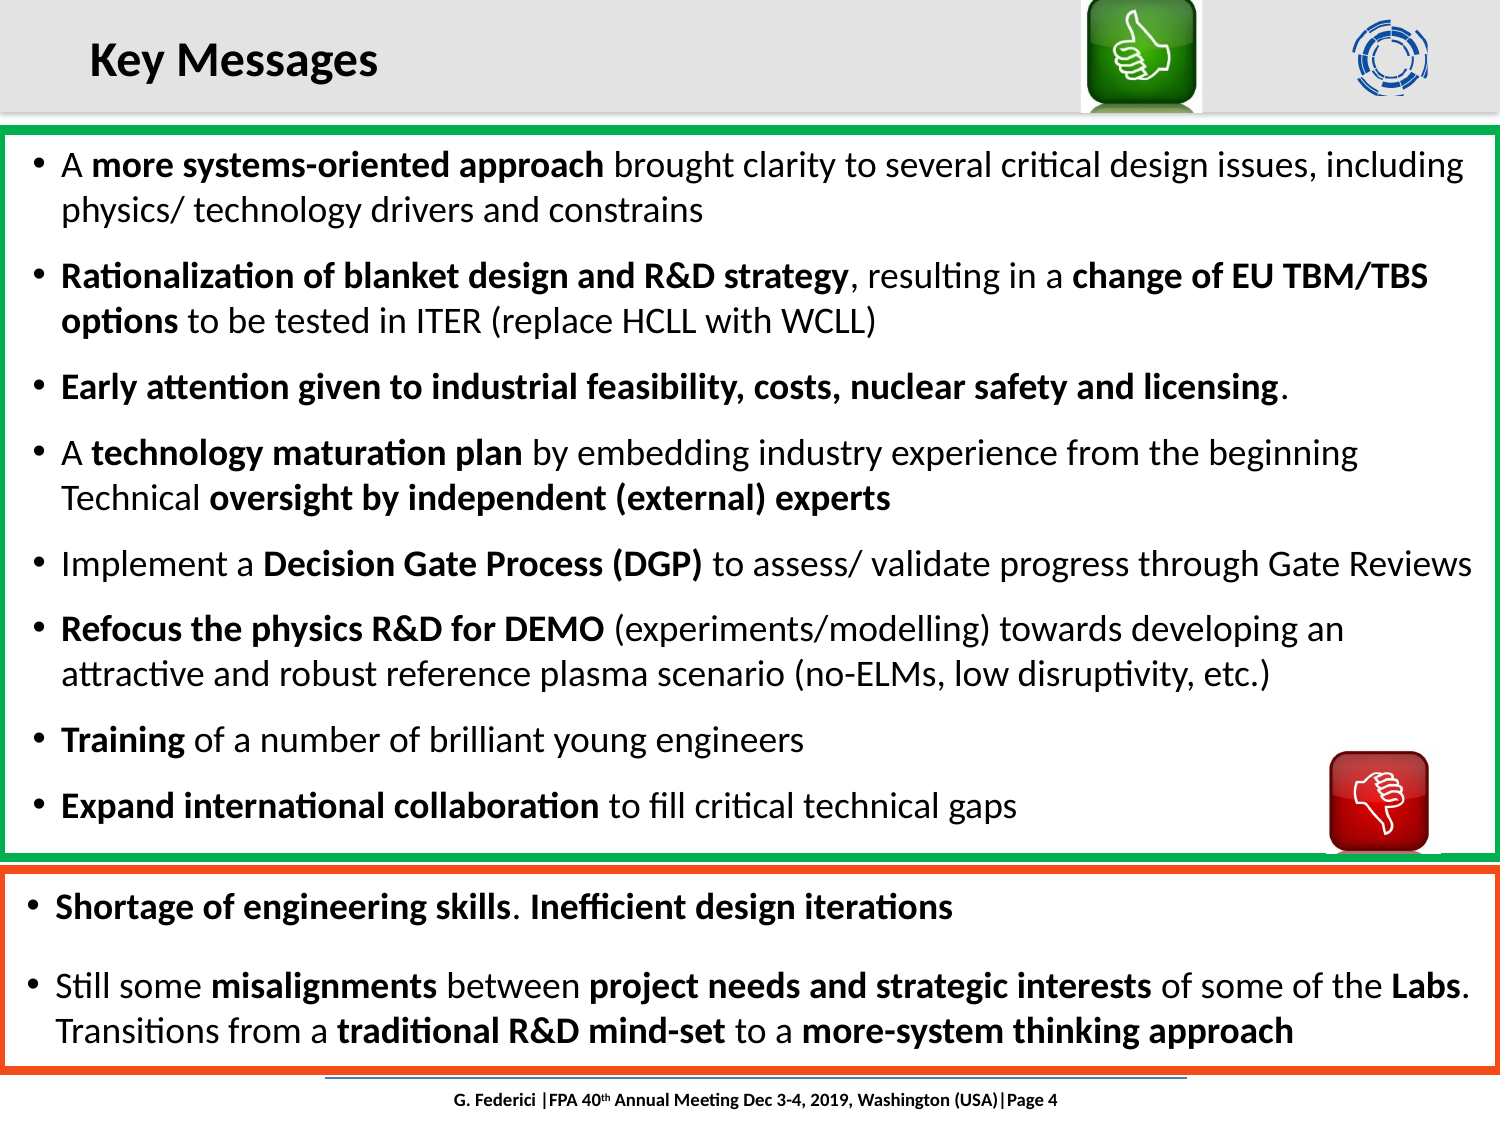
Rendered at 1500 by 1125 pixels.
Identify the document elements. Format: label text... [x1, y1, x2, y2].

picture [1080, 0, 1203, 113]
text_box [11, 747, 1500, 1083]
title Key Messages [75, 0, 1317, 128]
text_box [0, 128, 1500, 860]
text_box [0, 867, 6, 1072]
